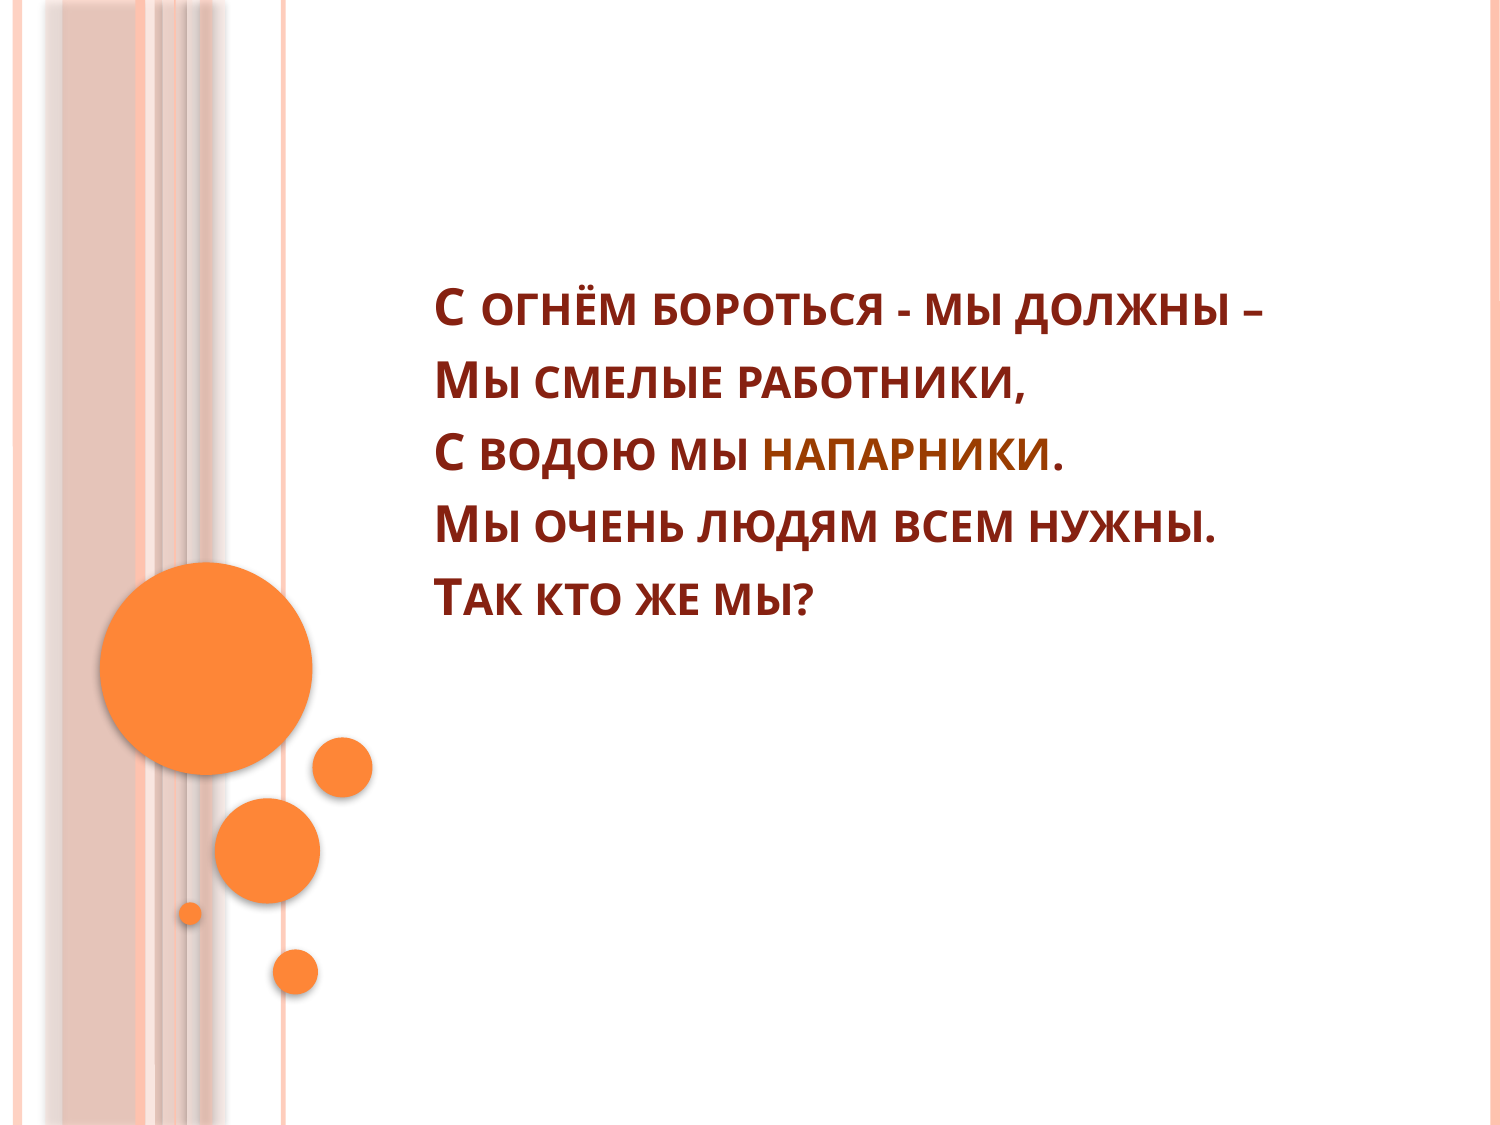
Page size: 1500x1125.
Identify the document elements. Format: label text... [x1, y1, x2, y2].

subtitle С ОГНЁМ БОРОТЬСЯ - МЫ ДОЛЖНЫ – МЫ СМЕЛЫЕ РАБОТНИКИ, С ВОДОЮ МЫ НАПАРНИКИ. МЫ ОЧЕНЬ ЛЮДЯМ ВСЕМ НУЖНЫ. ТАК КТО ЖЕ МЫ? [419, 267, 1432, 634]
